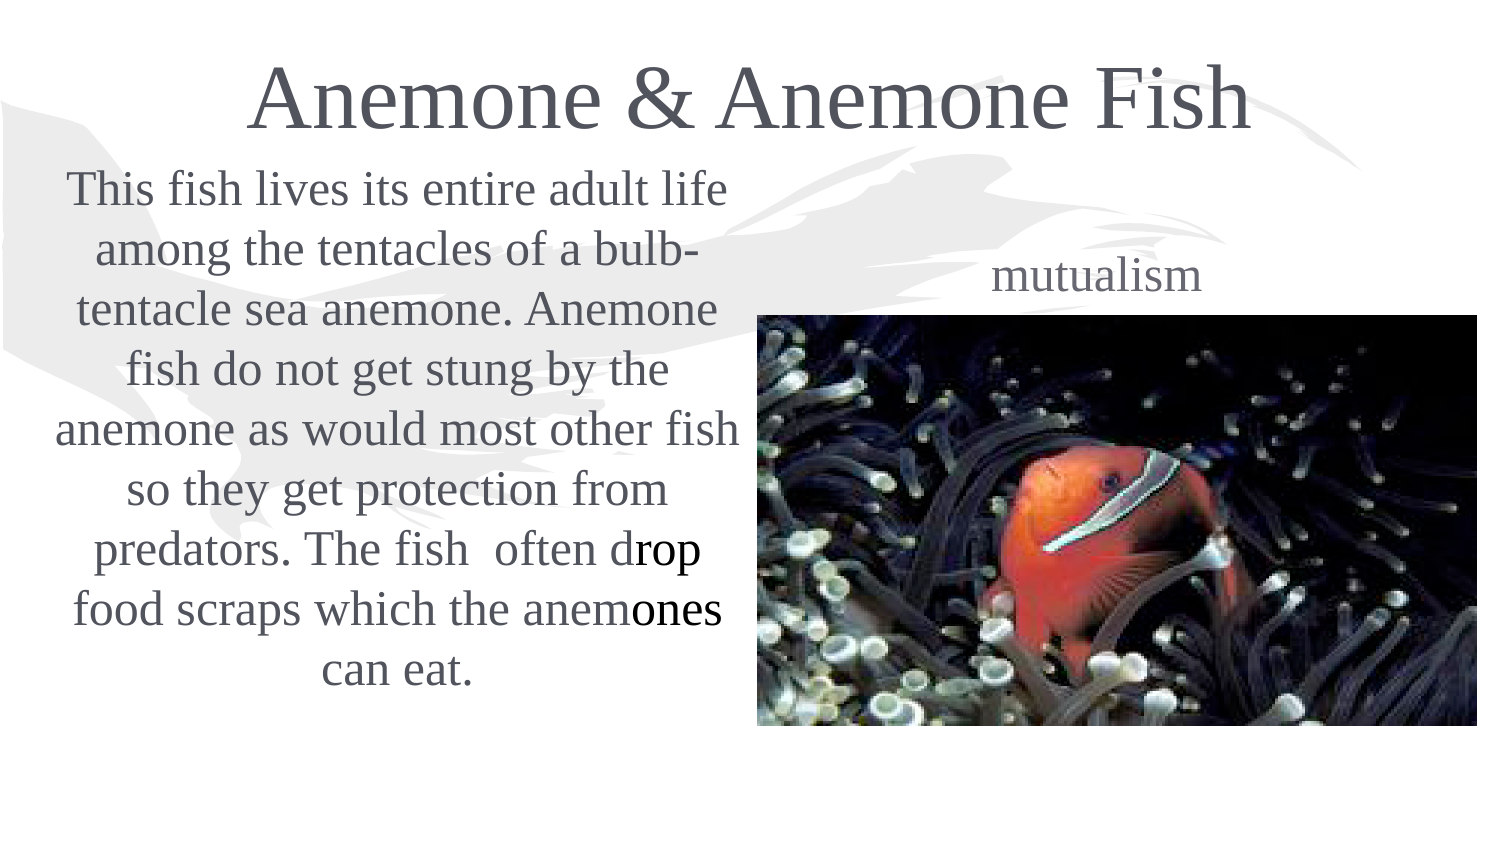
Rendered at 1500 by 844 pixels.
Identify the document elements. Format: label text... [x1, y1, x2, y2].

text_box mutualism [976, 233, 1272, 290]
text_box This fish lives its entire adult life among the tentacles of a bulb- tentacle sea anemone. Anemone fish do not get stung by the anemone as would most other fish so they get protection from predators. The fish often drop food scraps which the anemones can eat. [37, 147, 758, 564]
list [112, 564, 739, 750]
title Anemone & Anemone Fish [112, 21, 1388, 163]
picture [756, 314, 1477, 726]
